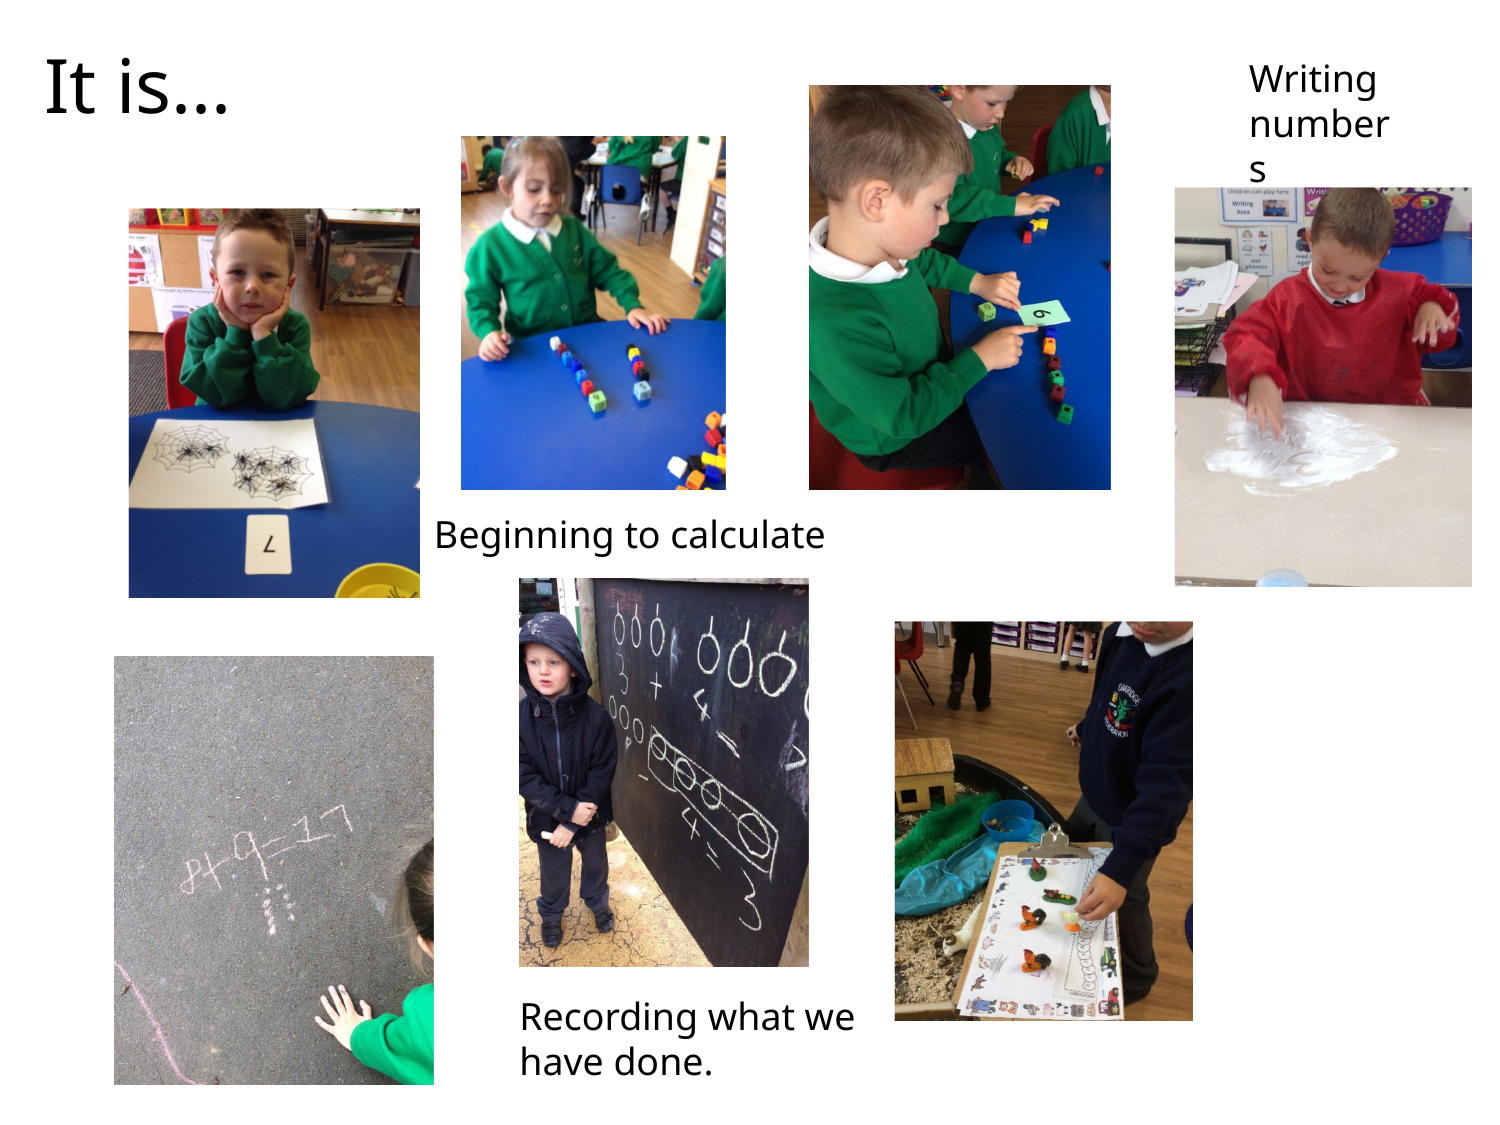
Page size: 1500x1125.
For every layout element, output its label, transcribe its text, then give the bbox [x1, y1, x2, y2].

text_box Recording what we have done. [504, 985, 895, 1091]
picture [113, 656, 434, 1085]
picture [1123, 188, 1500, 587]
text_box It is... [29, 30, 975, 136]
picture [78, 136, 726, 598]
picture [843, 622, 1244, 1021]
text_box Writing numbers [1234, 47, 1412, 187]
picture [808, 85, 1112, 491]
text_box Beginning to calculate [420, 503, 869, 564]
picture [518, 578, 810, 967]
